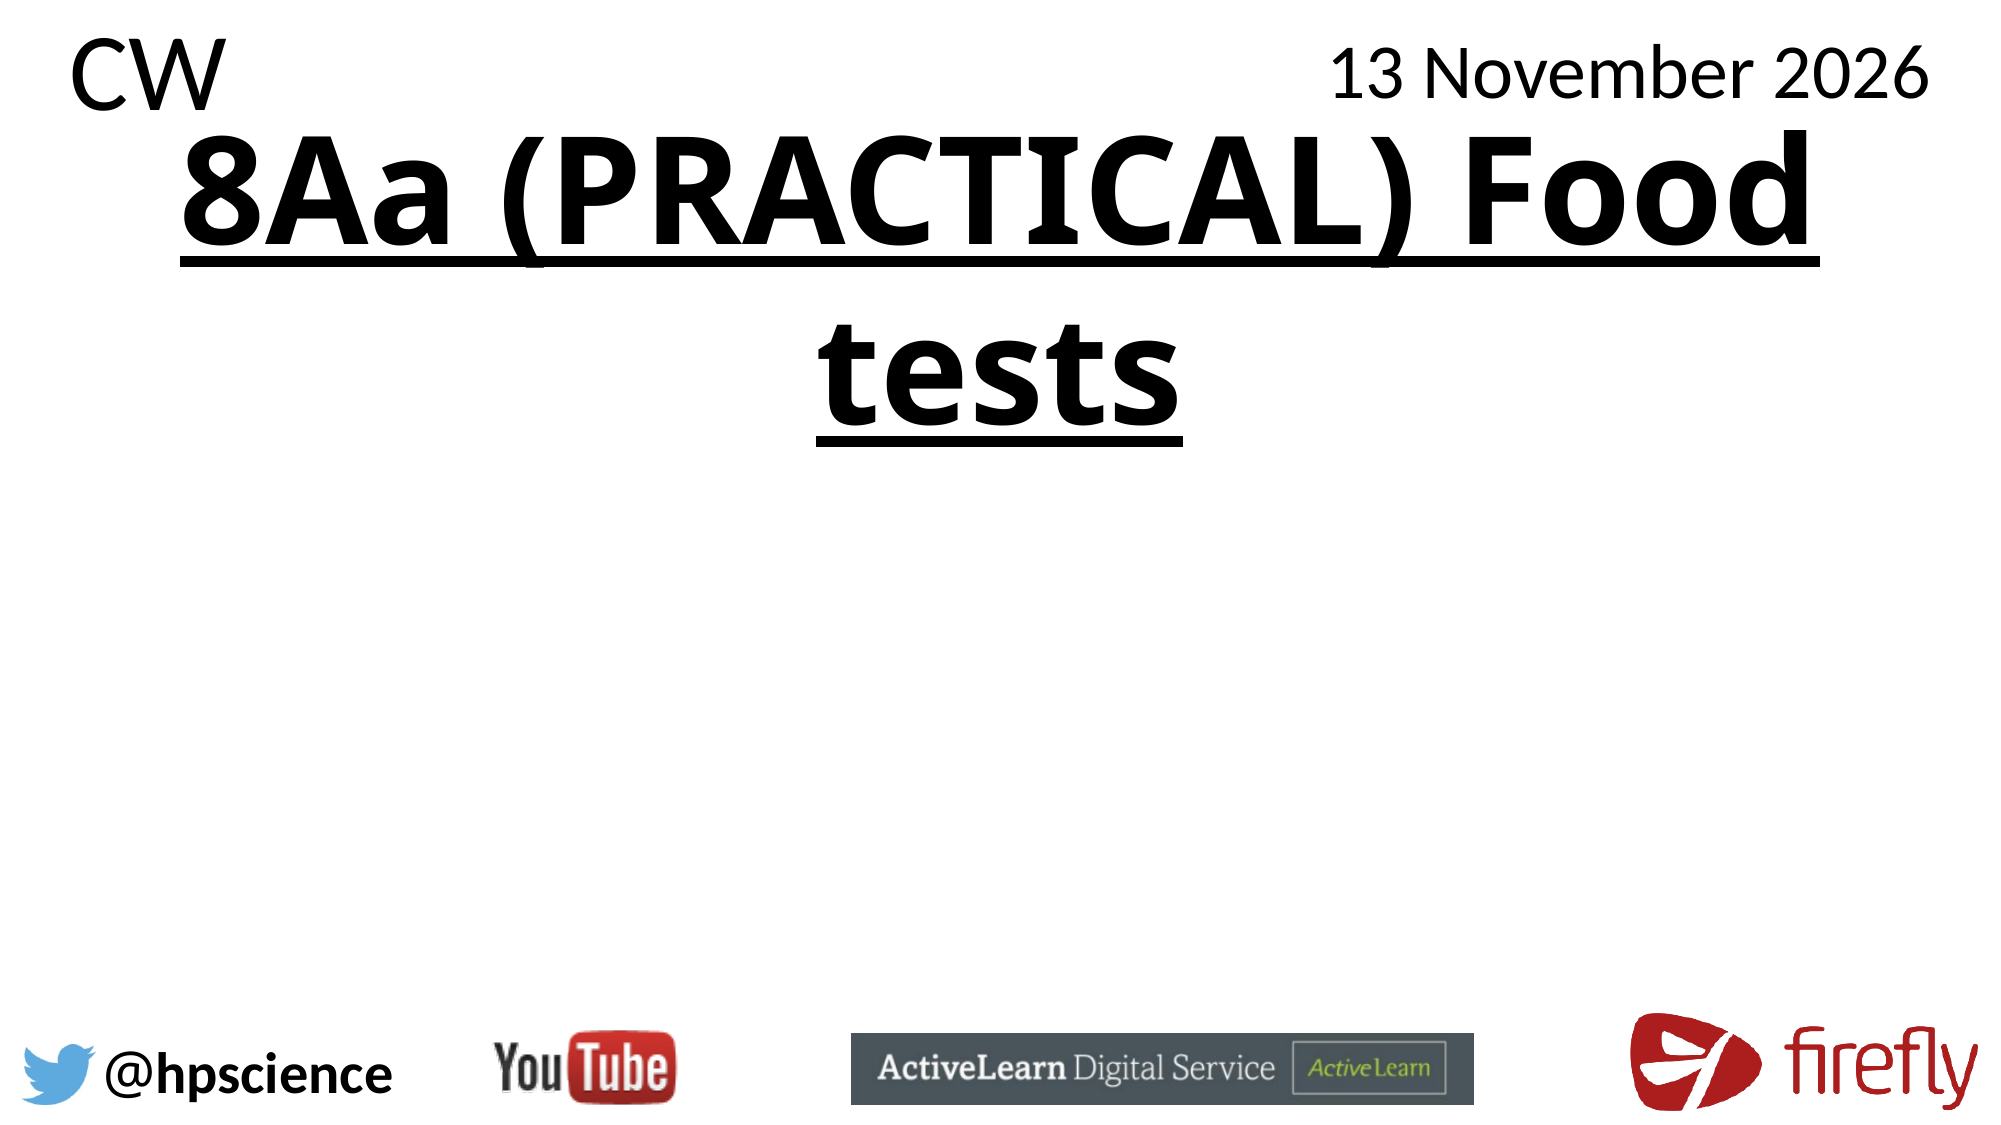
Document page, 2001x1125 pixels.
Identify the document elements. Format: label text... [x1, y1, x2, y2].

text_box CW [5, 7, 292, 125]
picture [491, 1027, 680, 1107]
picture [851, 1033, 1474, 1105]
text_box 8Aa (PRACTICAL) Food tests [21, 87, 1978, 462]
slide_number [1258, 8, 1999, 126]
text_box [21, 1028, 418, 1114]
picture [1630, 1013, 1978, 1111]
